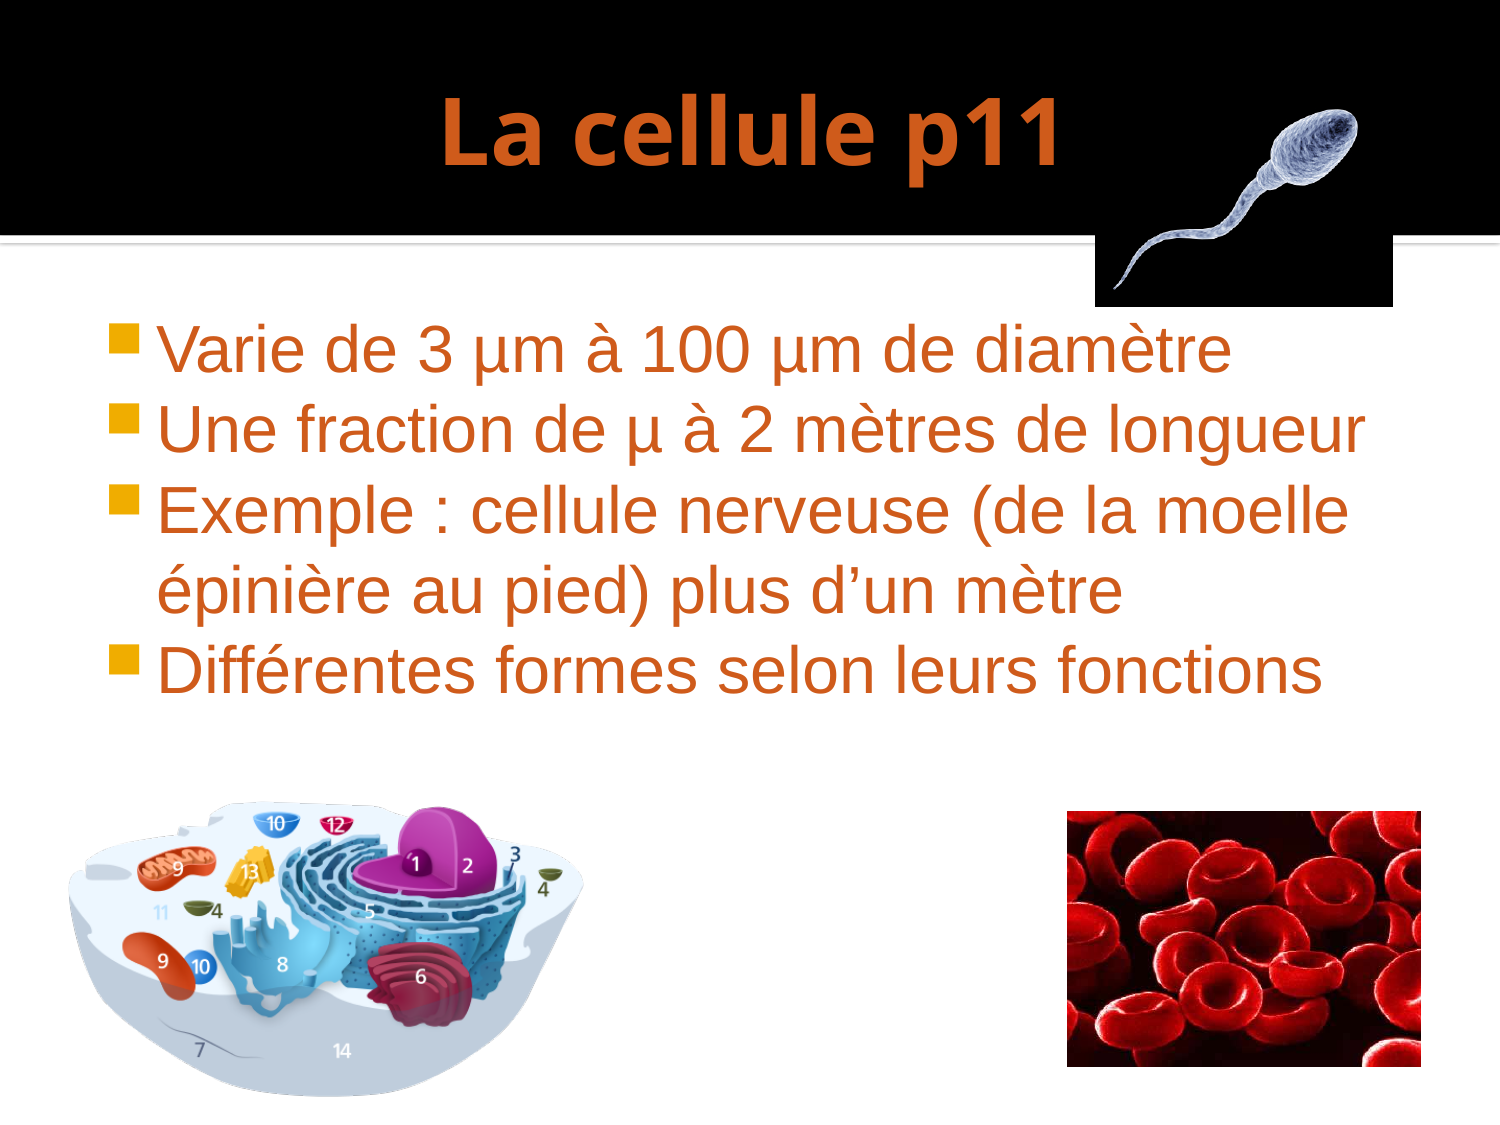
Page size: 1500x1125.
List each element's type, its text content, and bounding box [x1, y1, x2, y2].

list Varie de 3 µm à 100 µm de diamètre Une fraction de µ à 2 mètres de longueur Exemple : cellule nerveuse (de la moelle épinière au pied) plus d’un mètre Différentes formes selon leurs fonctions [75, 291, 1425, 1050]
picture [1067, 811, 1421, 1067]
title La cellule p11 [75, 25, 1425, 231]
picture [65, 798, 587, 1100]
picture [1095, 83, 1393, 307]
